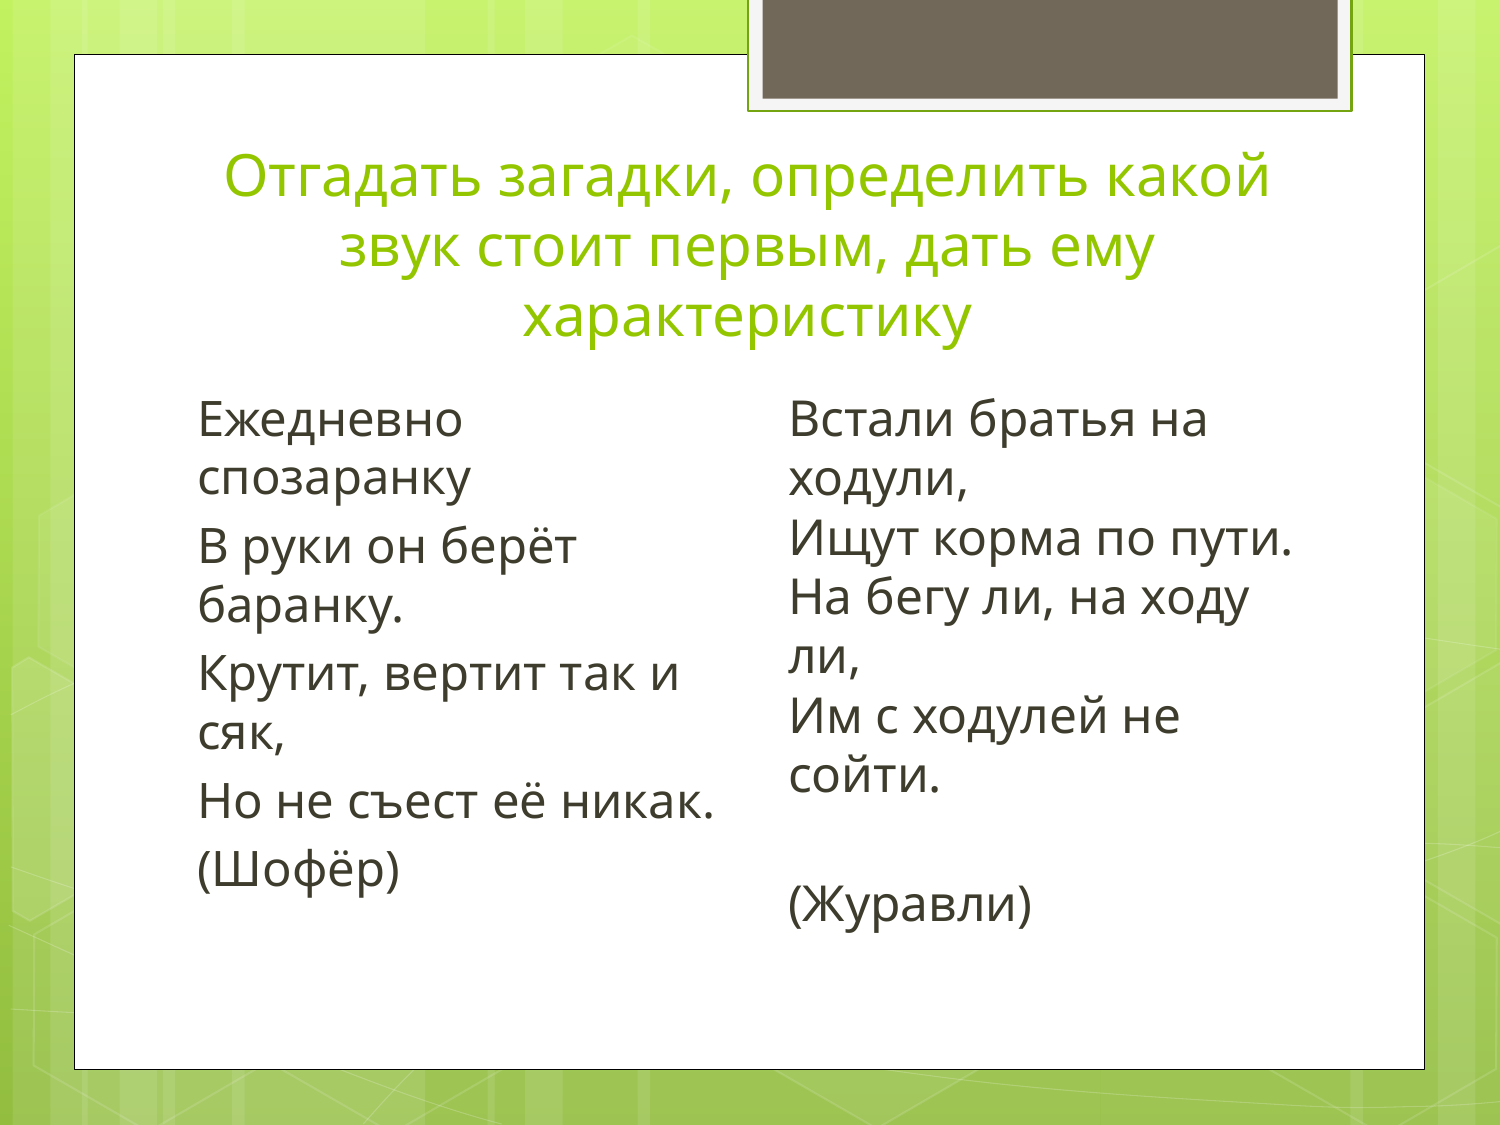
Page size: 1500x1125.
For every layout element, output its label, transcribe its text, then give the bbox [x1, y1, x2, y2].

list Ежедневно спозаранку В руки он берёт баранку. Крутит, вертит так и сяк, Но не съест её никак. (Шофёр) [171, 379, 732, 953]
list Встали братья на ходули, Ищут корма по пути. На бегу ли, на ходу ли, Им с ходулей не сойти. (Журавли) [761, 379, 1323, 953]
title Отгадать загадки, определить какой звук стоит первым, дать ему характеристику [171, 168, 1324, 357]
